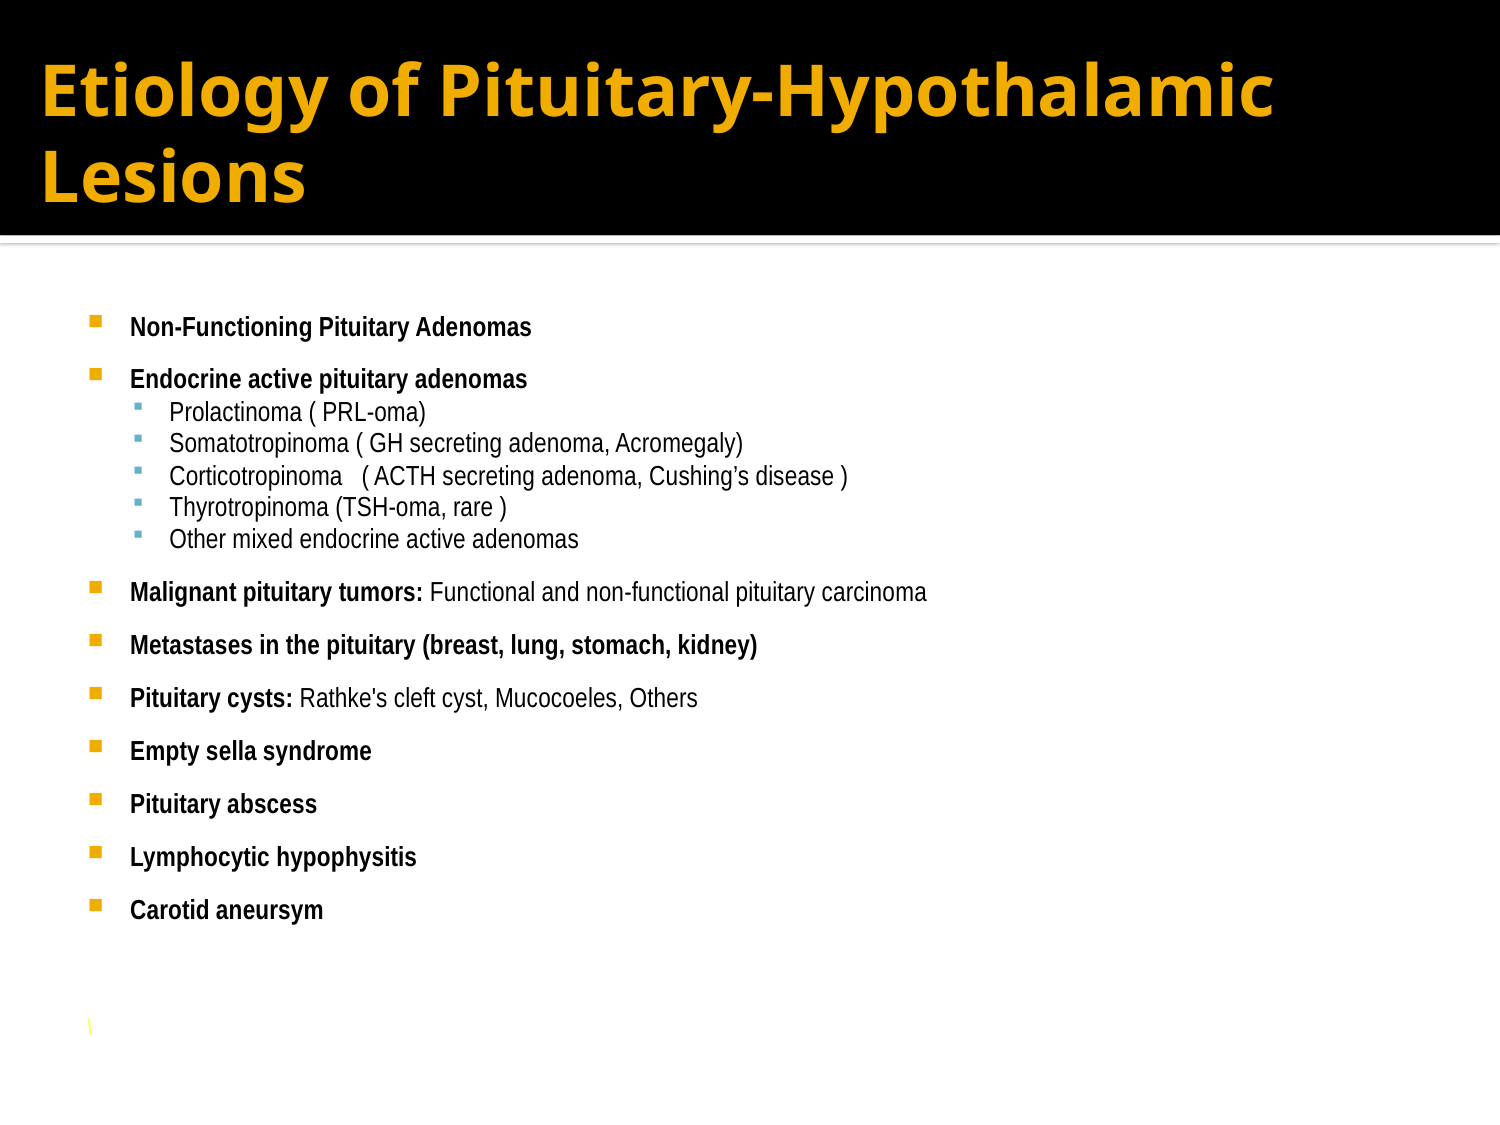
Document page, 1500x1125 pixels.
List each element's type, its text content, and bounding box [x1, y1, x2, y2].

list Non-Functioning Pituitary Adenomas Endocrine active pituitary adenomas Prolactinoma ( PRL-oma) Somatotropinoma ( GH secreting adenoma, Acromegaly) Corticotropinoma ( ACTH secreting adenoma, Cushing’s disease ) Thyrotropinoma (TSH-oma, rare ) Other mixed endocrine active adenomas Malignant pituitary tumors: Functional and non-functional pituitary carcinoma Metastases in the pituitary (breast, lung, stomach, kidney) Pituitary cysts: Rathke's cleft cyst, Mucocoeles, Others Empty sella syndrome Pituitary abscess Lymphocytic hypophysitis Carotid aneursym \ [62, 299, 1475, 1075]
title Etiology of Pituitary-Hypothalamic Lesions [24, 37, 1463, 225]
